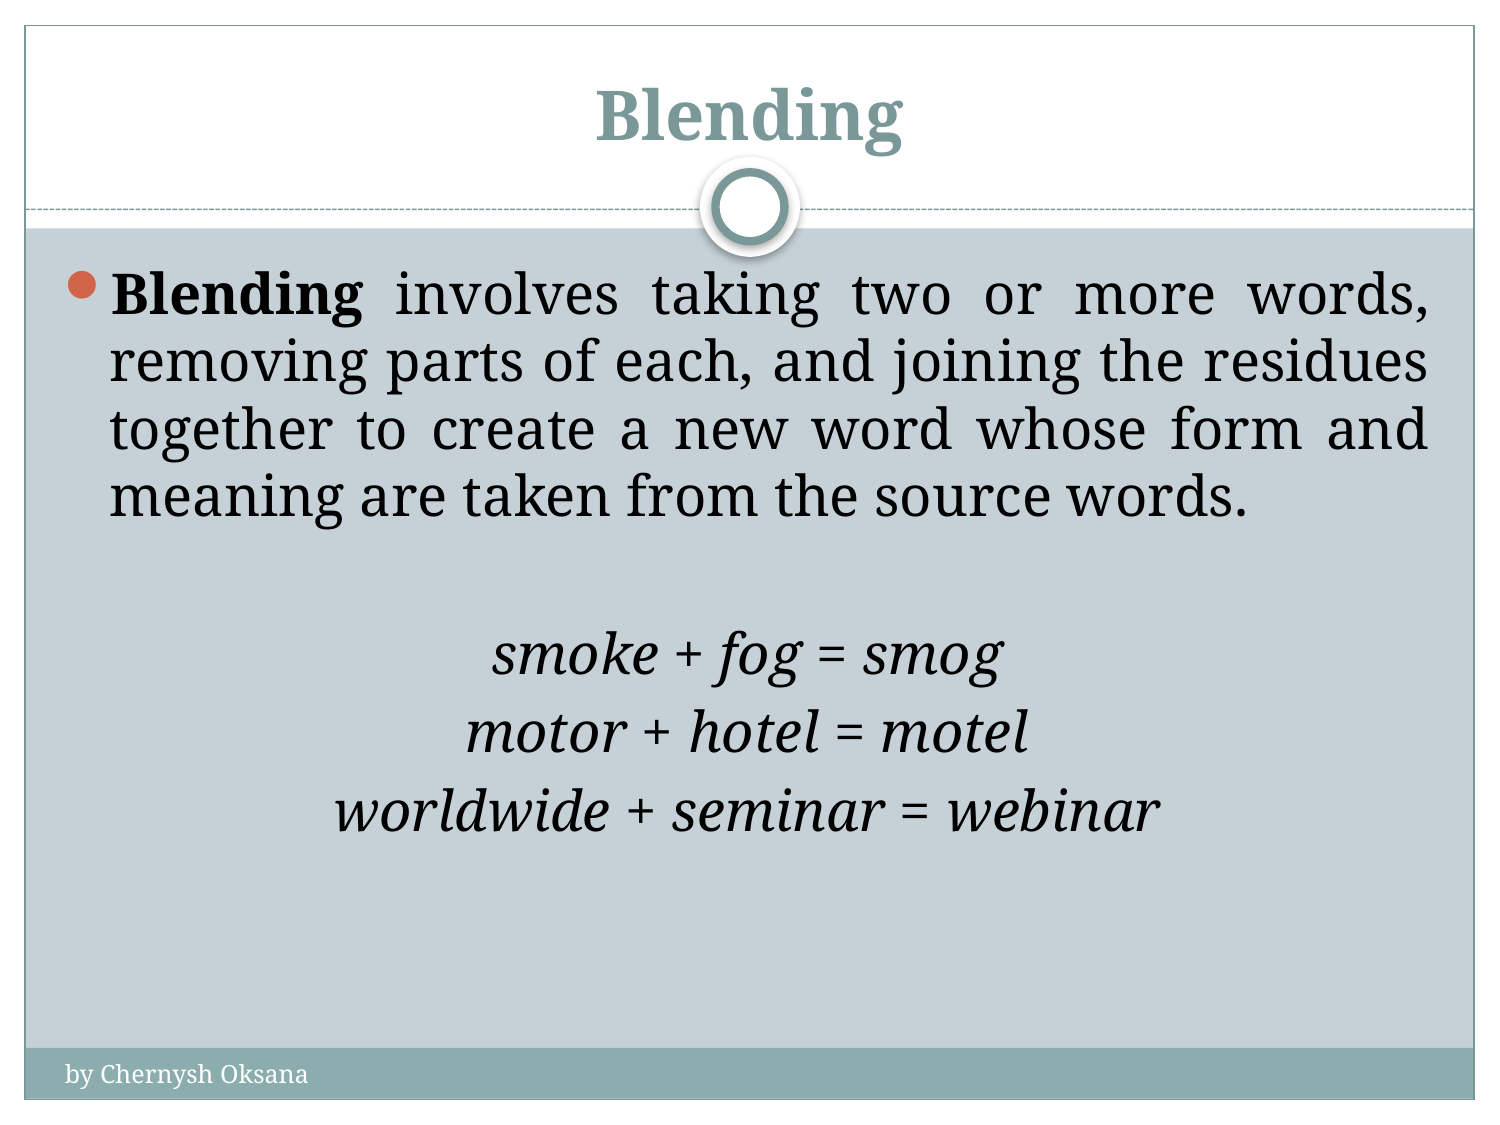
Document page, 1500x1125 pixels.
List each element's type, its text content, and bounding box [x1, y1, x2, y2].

list Blending involves taking two or more words, removing parts of each, and joining the residues together to create a new word whose form and meaning are taken from the source words. smoke + fog = smog motor + hotel = motel worldwide + seminar = webinar [49, 250, 1445, 1001]
footer by Chernysh Oksana [50, 1051, 638, 1112]
title Blending [49, 37, 1450, 162]
